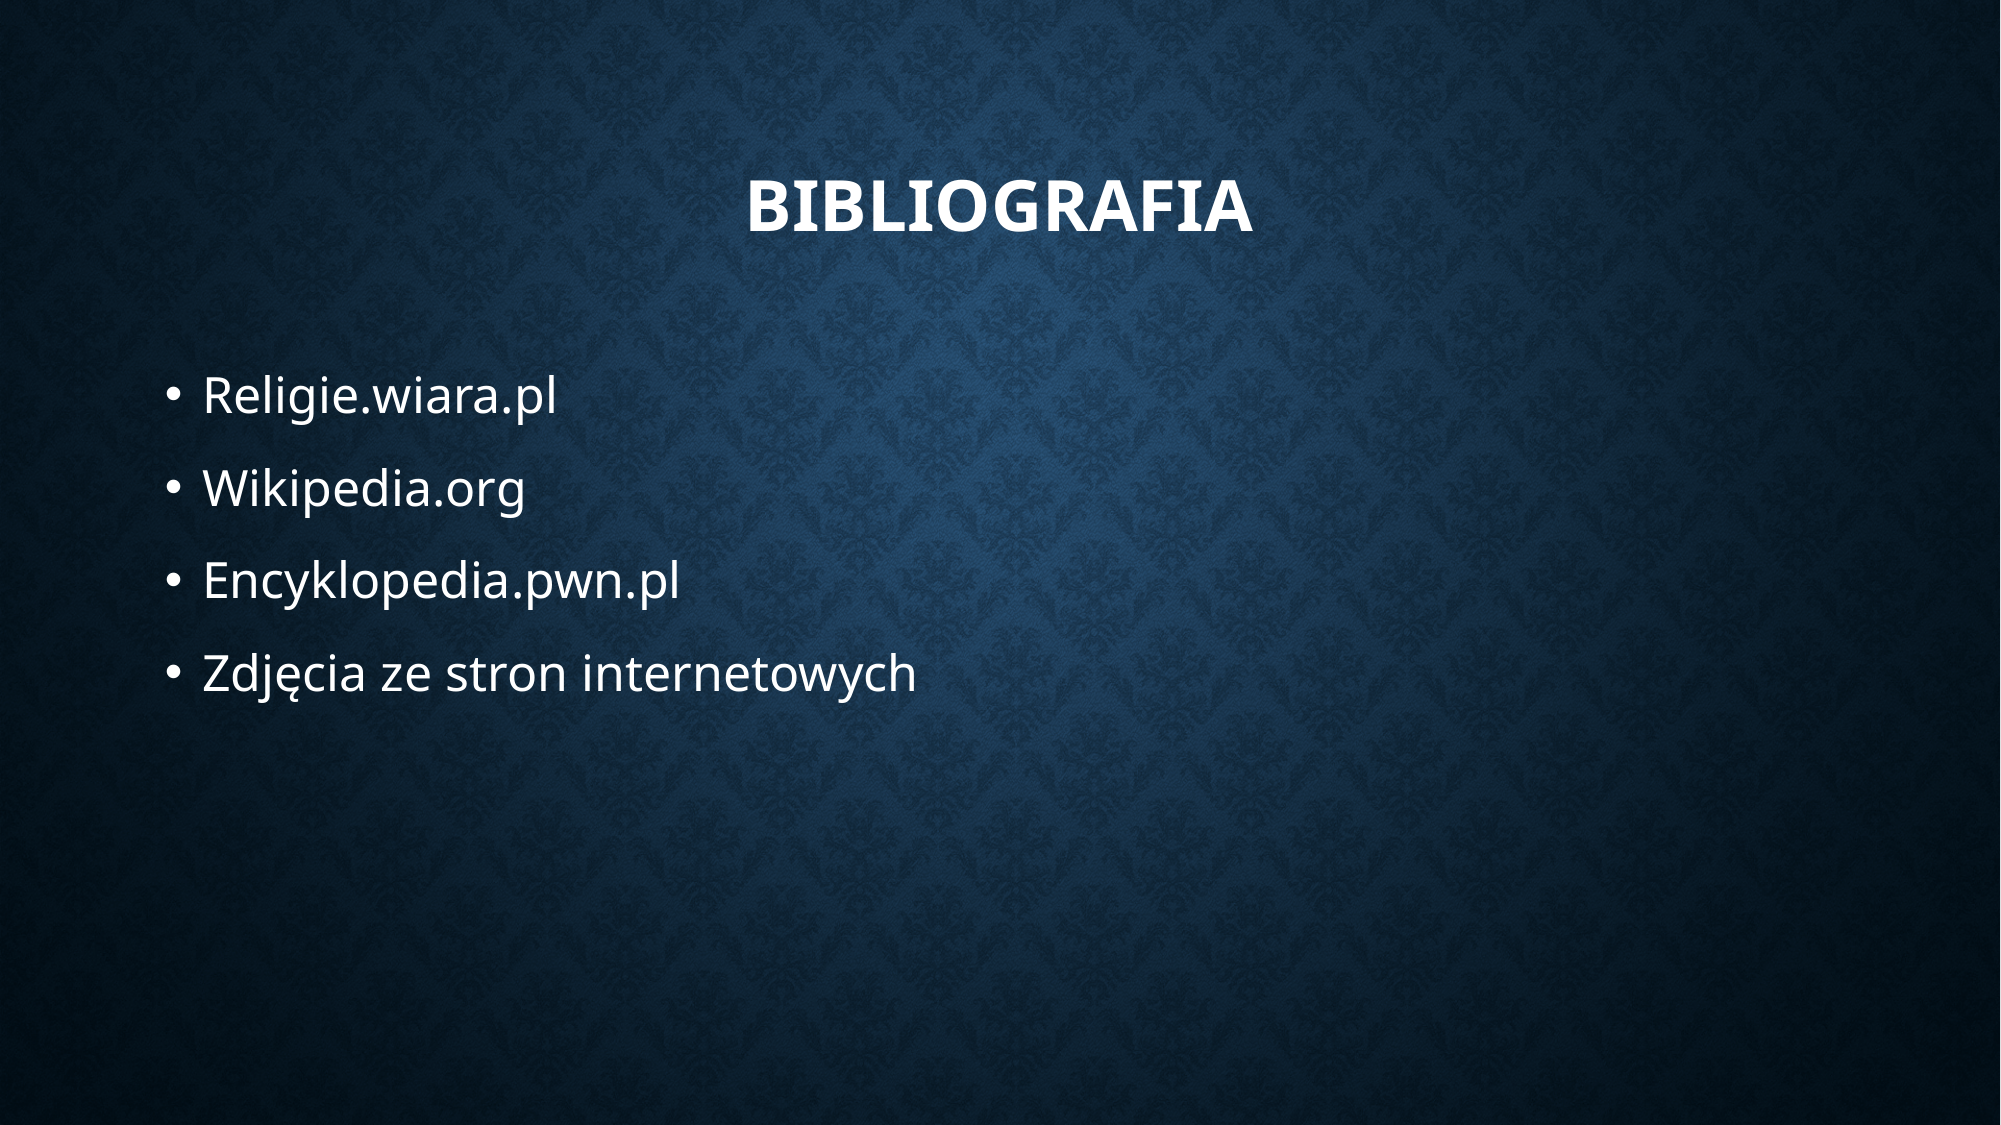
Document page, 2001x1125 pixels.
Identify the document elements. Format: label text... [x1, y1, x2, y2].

list Religie.wiara.pl Wikipedia.org Encyklopedia.pwn.pl Zdjęcia ze stron internetowych [149, 343, 1849, 950]
title bibliografia [149, 99, 1849, 318]
